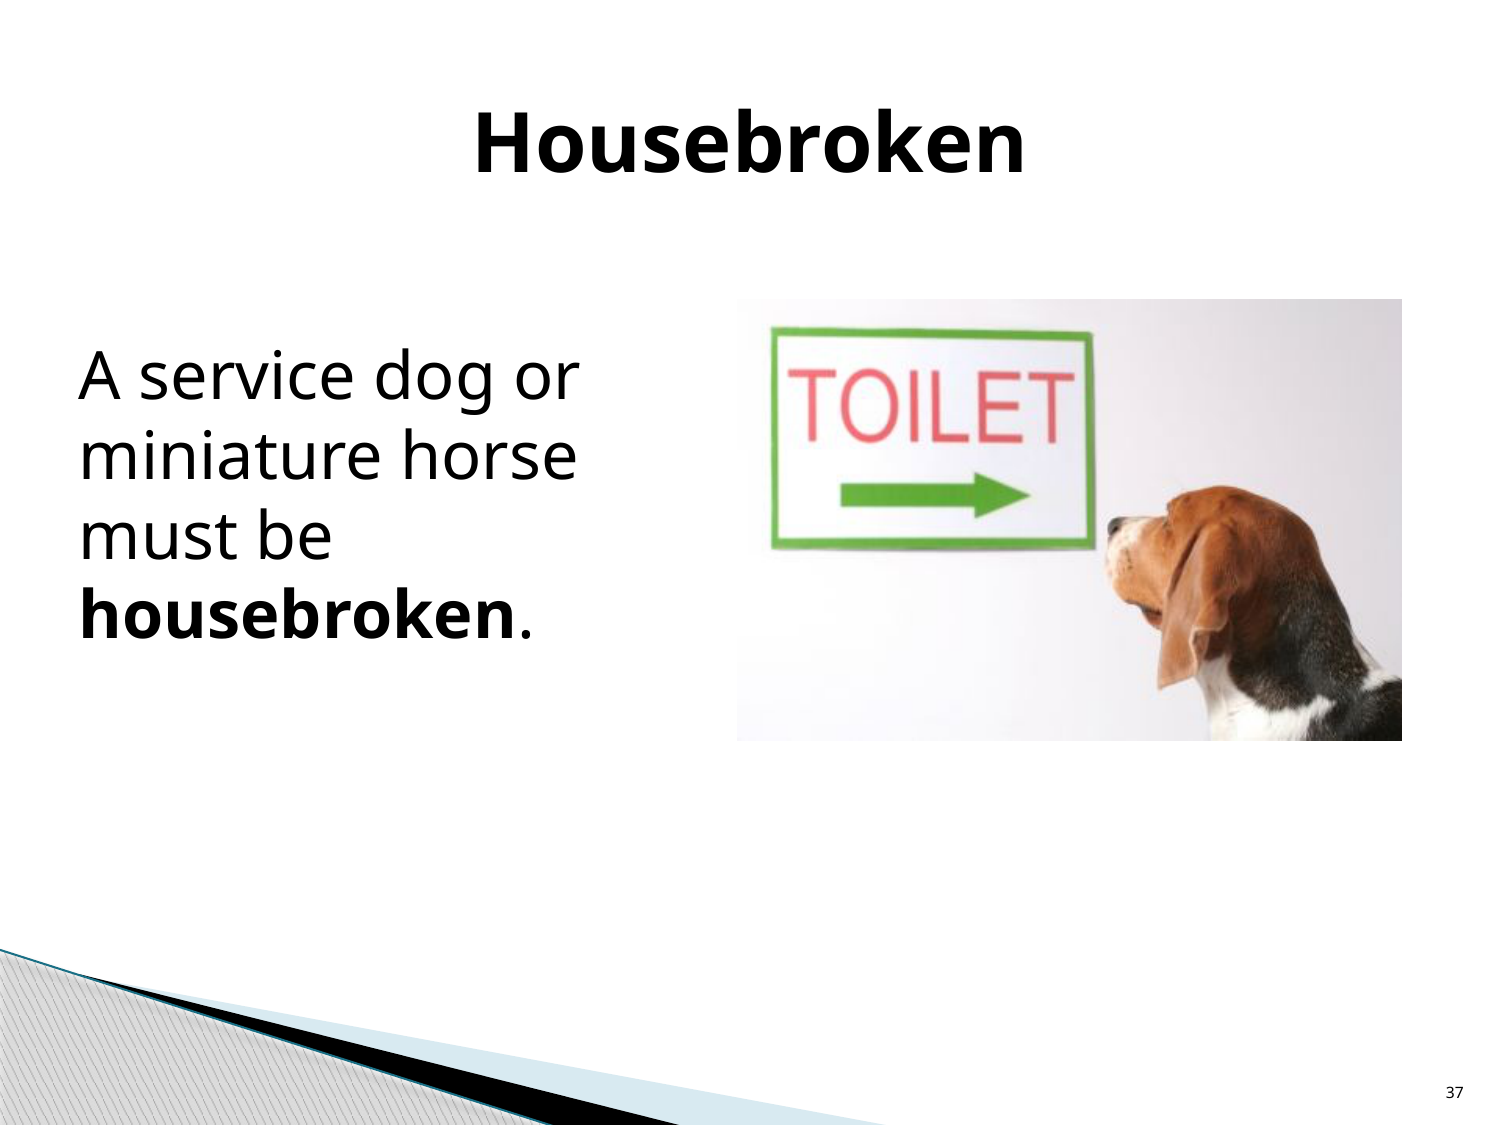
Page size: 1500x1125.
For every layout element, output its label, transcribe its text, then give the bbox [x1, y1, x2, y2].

slide_number 37 [1418, 1051, 1479, 1112]
list A service dog or miniature horse must be housebroken. [50, 324, 713, 713]
title Housebroken [75, 45, 1425, 233]
picture [737, 299, 1402, 741]
